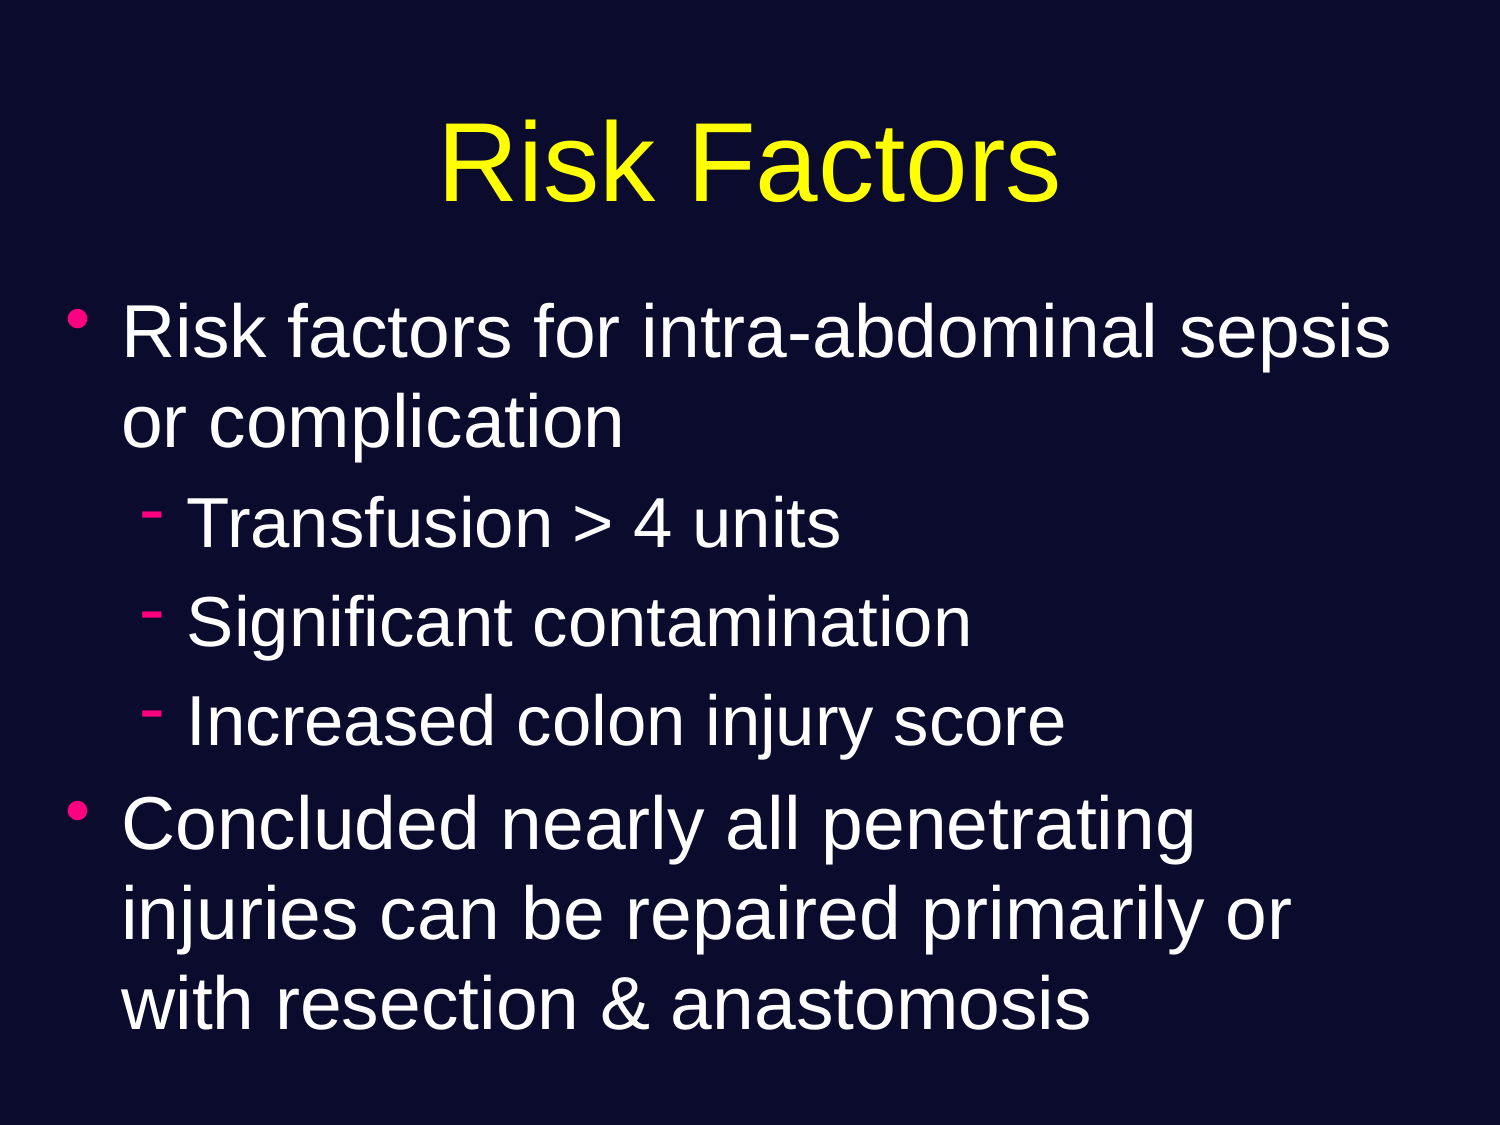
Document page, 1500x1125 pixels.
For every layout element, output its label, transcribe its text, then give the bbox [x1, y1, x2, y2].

list Risk factors for intra-abdominal sepsis or complication Transfusion > 4 units Significant contamination Increased colon injury score Concluded nearly all penetrating injuries can be repaired primarily or with resection & anastomosis [50, 275, 1438, 950]
title Risk Factors [0, 62, 1500, 250]
